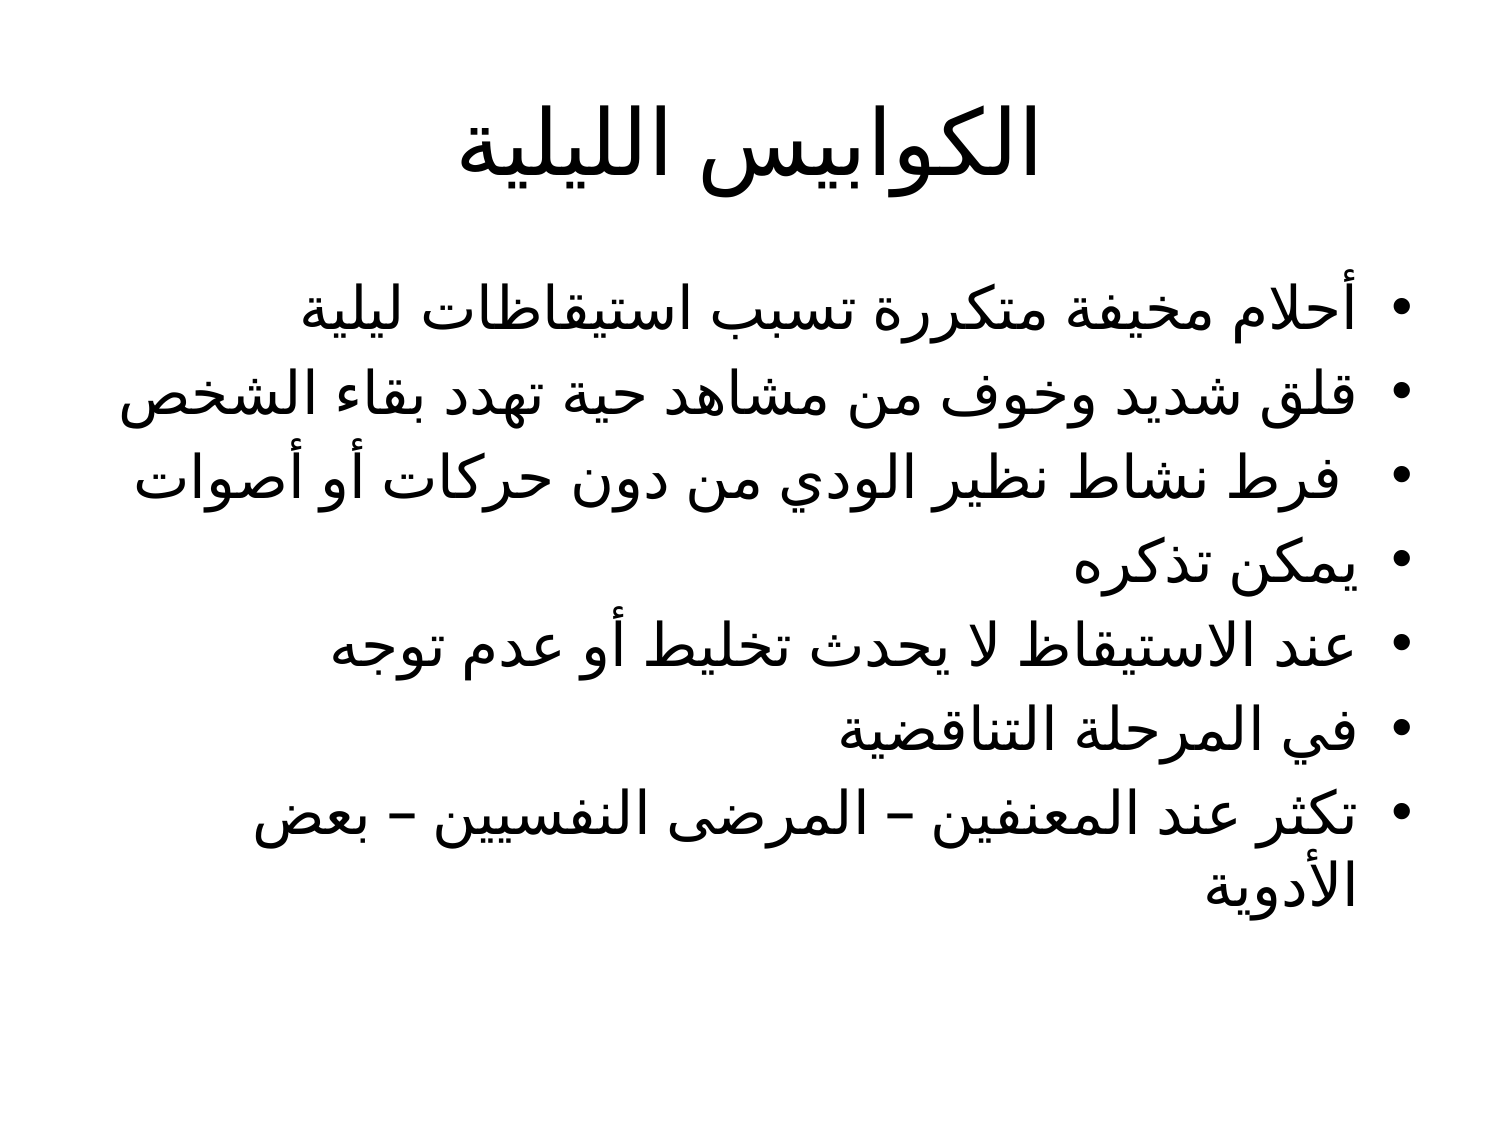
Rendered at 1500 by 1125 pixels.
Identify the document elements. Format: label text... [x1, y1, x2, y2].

list أحلام مخيفة متكررة تسبب استيقاظات ليلية قلق شديد وخوف من مشاهد حية تهدد بقاء الشخص فرط نشاط نظير الودي من دون حركات أو أصوات يمكن تذكره عند الاستيقاظ لا يحدث تخليط أو عدم توجه في المرحلة التناقضية تكثر عند المعنفين – المرضى النفسيين – بعض الأدوية [75, 262, 1425, 1005]
title الكوابيس الليلية [75, 45, 1425, 233]
